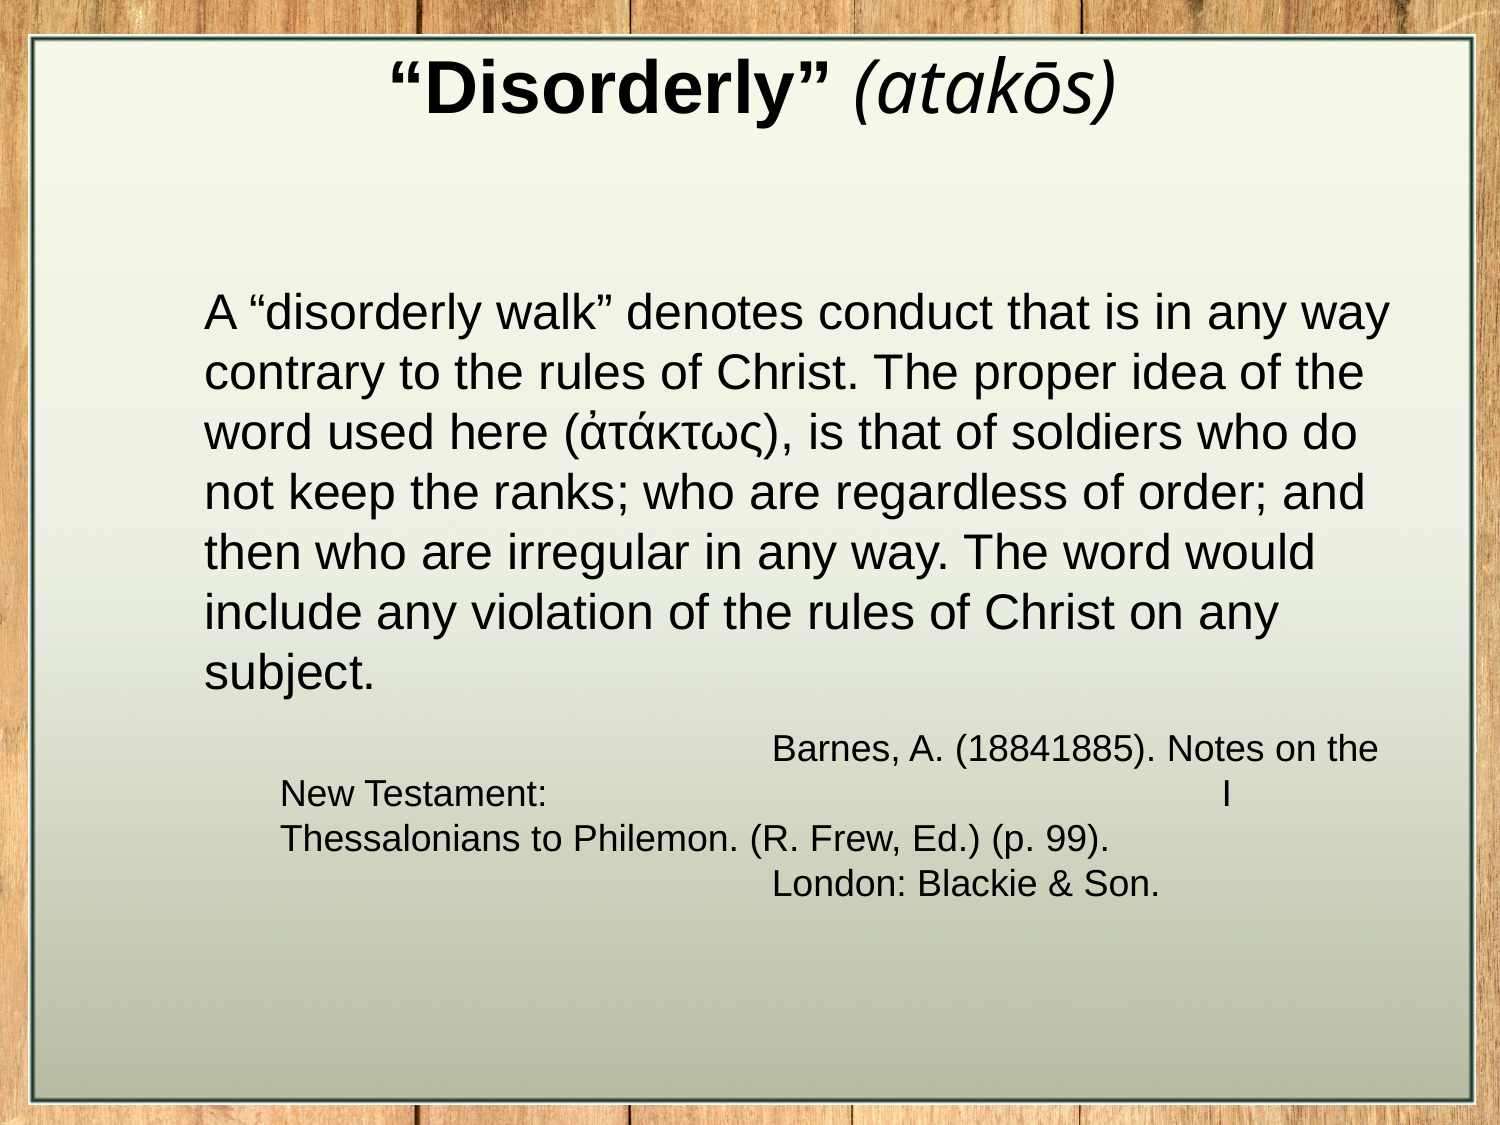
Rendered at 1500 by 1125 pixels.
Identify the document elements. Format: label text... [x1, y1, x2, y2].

picture [0, 0, 1500, 1125]
text_box A “disorderly walk” denotes conduct that is in any way contrary to the rules of Christ. The proper idea of the word used here (ἀτάκτως), is that of soldiers who do not keep the ranks; who are regardless of order; and then who are irregular in any way. The word would include any violation of the rules of Christ on any subject. Barnes, A. (18841885). Notes on the New Testament: I Thessalonians to Philemon. (R. Frew, Ed.) (p. 99). London: Blackie & Son. [190, 272, 1457, 912]
text_box “Disorderly” (atakōs) [259, 31, 1246, 137]
